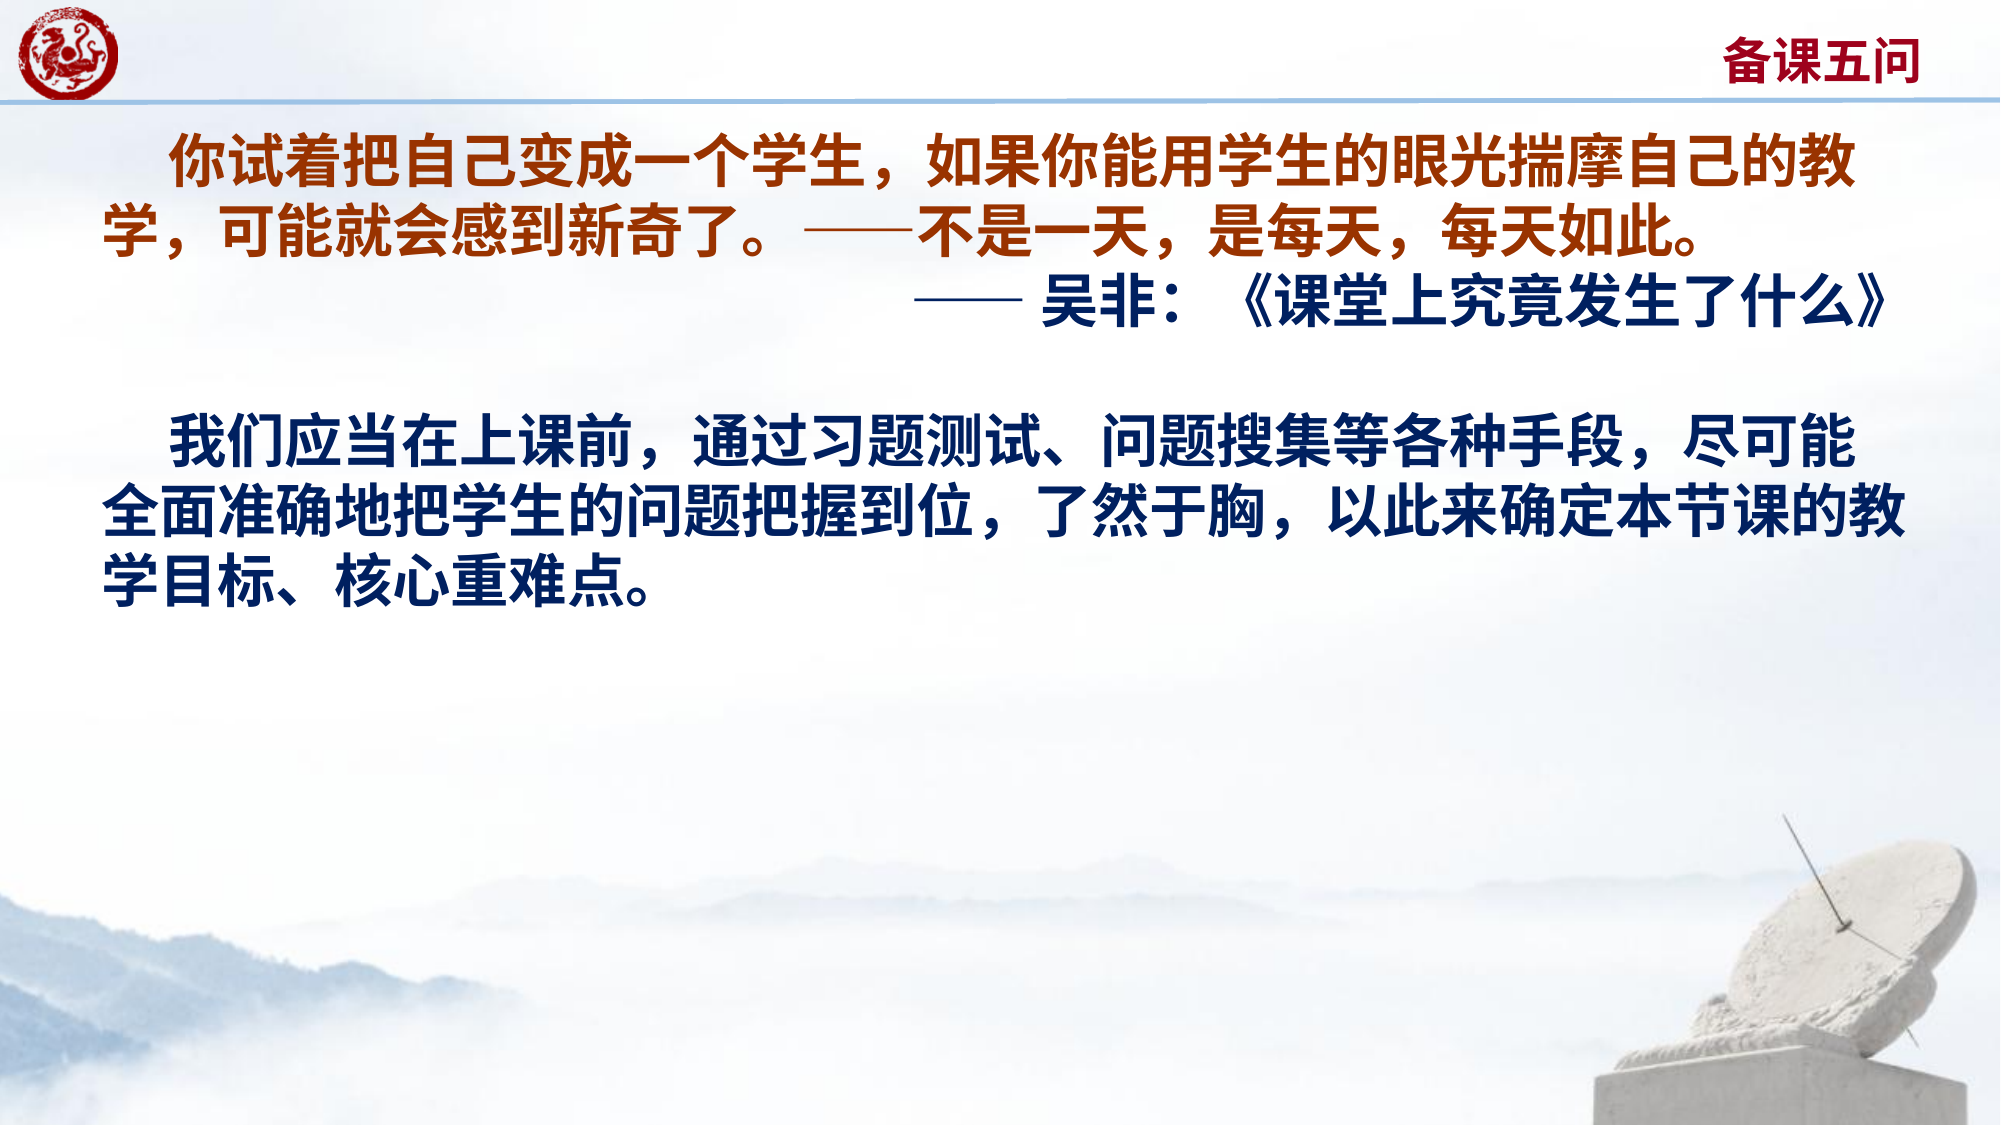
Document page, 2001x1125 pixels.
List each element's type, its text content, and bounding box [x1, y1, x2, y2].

text_box 你试着把自己变成一个学生，如果你能用学生的眼光揣摩自己的教学，可能就会感到新奇了。——不是一天，是每天，每天如此。 ——吴非：《课堂上究竟发生了什么》 我们应当在上课前，通过习题测试、问题搜集等各种手段，尽可能全面准确地把学生的问题把握到位，了然于胸，以此来确定本节课的教学目标、核心重难点。 [86, 116, 1930, 621]
picture [0, 0, 2001, 1125]
